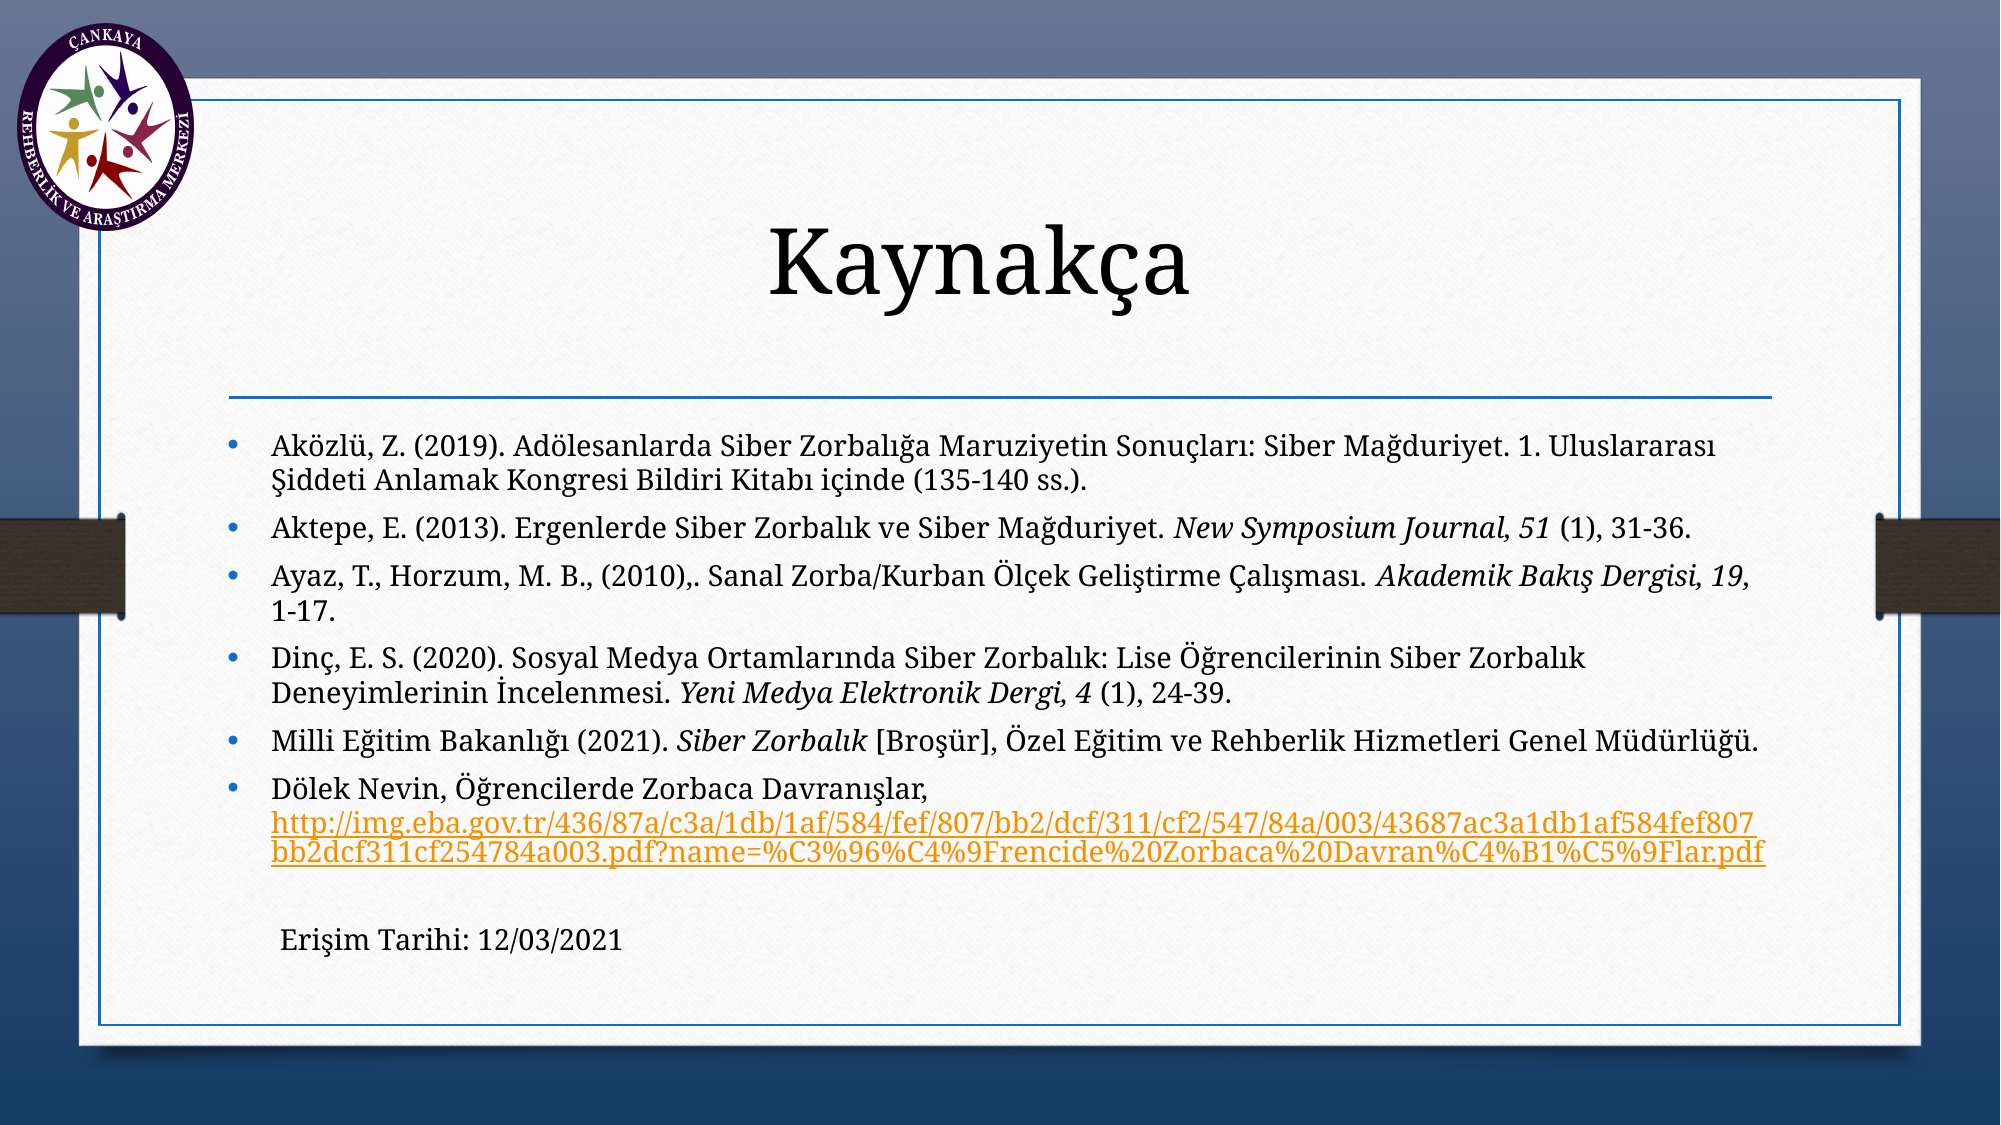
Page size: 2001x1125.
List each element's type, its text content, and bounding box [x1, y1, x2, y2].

title Kaynakça [193, 150, 1769, 365]
list Aközlü, Z. (2019). Adölesanlarda Siber Zorbalığa Maruziyetin Sonuçları: Siber Mağduriyet. 1. Uluslararası Şiddeti Anlamak Kongresi Bildiri Kitabı içinde (135-140 ss.). Aktepe, E. (2013). Ergenlerde Siber Zorbalık ve Siber Mağduriyet. New Symposium Journal, 51 (1), 31-36. Ayaz, T., Horzum, M. B., (2010),. Sanal Zorba/Kurban Ölçek Geliştirme Çalışması. Akademik Bakış Dergisi, 19, 1-17. Dinç, E. S. (2020). Sosyal Medya Ortamlarında Siber Zorbalık: Lise Öğrencilerinin Siber Zorbalık Deneyimlerinin İncelenmesi. Yeni Medya Elektronik Dergi, 4 (1), 24-39. Milli Eğitim Bakanlığı (2021). Siber Zorbalık [Broşür], Özel Eğitim ve Rehberlik Hizmetleri Genel Müdürlüğü. Dölek Nevin, Öğrencilerde Zorbaca Davranışlar, http://img.eba.gov.tr/436/87a/c3a/1db/1af/584/fef/807/bb2/dcf/311/cf2/547/84a/003/43687ac3a1db1af584fef807bb2dcf311cf254784a003.pdf?name=%C3%96%C4%9Frencide%20Zorbaca%20Davran%C4%B1%C5%9Flar.pdf Erişim Tarihi: 12/03/2021 [212, 419, 1788, 964]
picture [0, 0, 2001, 1125]
